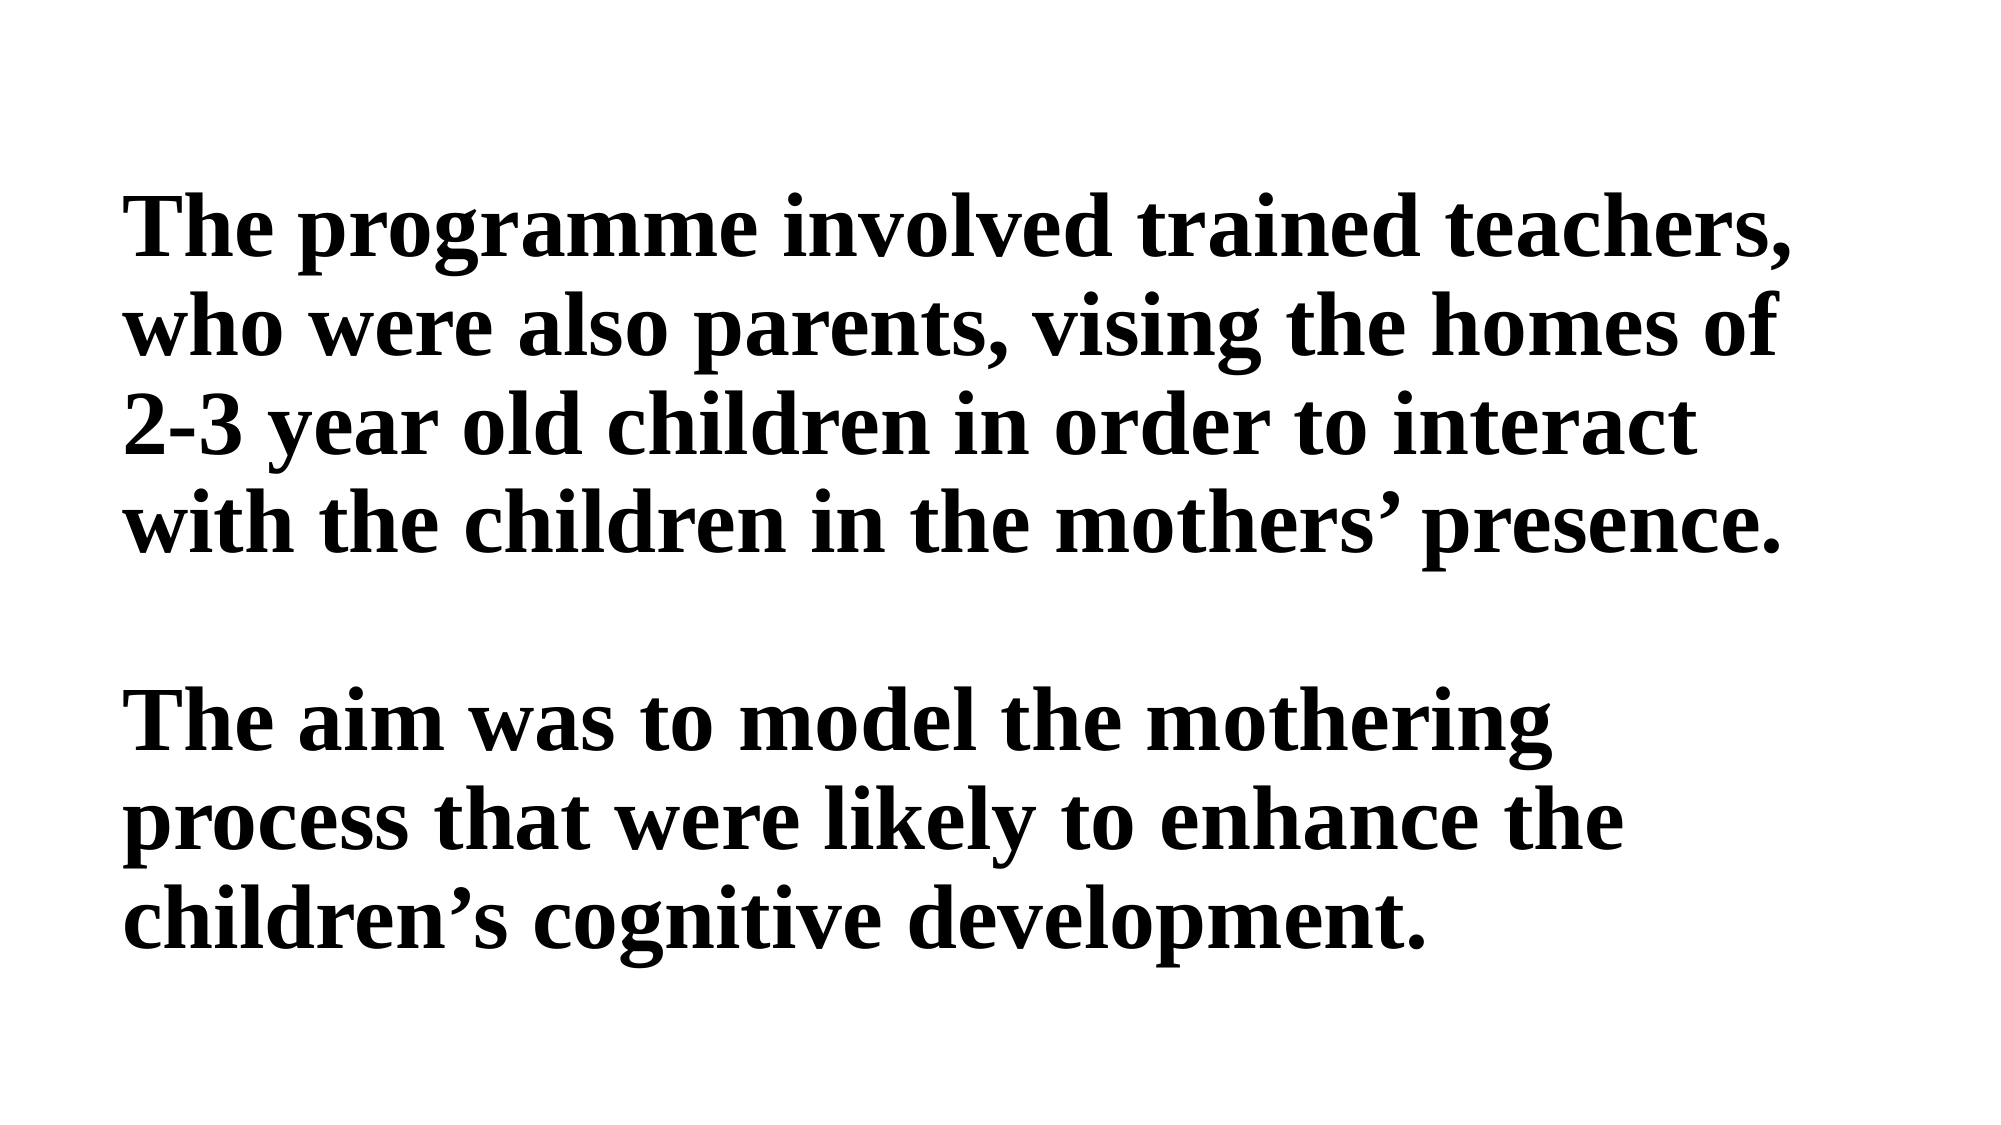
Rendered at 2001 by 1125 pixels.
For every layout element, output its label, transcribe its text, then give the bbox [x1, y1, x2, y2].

text_box The programme involved trained teachers, who were also parents, vising the homes of 2-3 year old children in order to interact with the children in the mothers’ presence. The aim was to model the mothering process that were likely to enhance the children’s cognitive development. [114, 169, 1817, 976]
